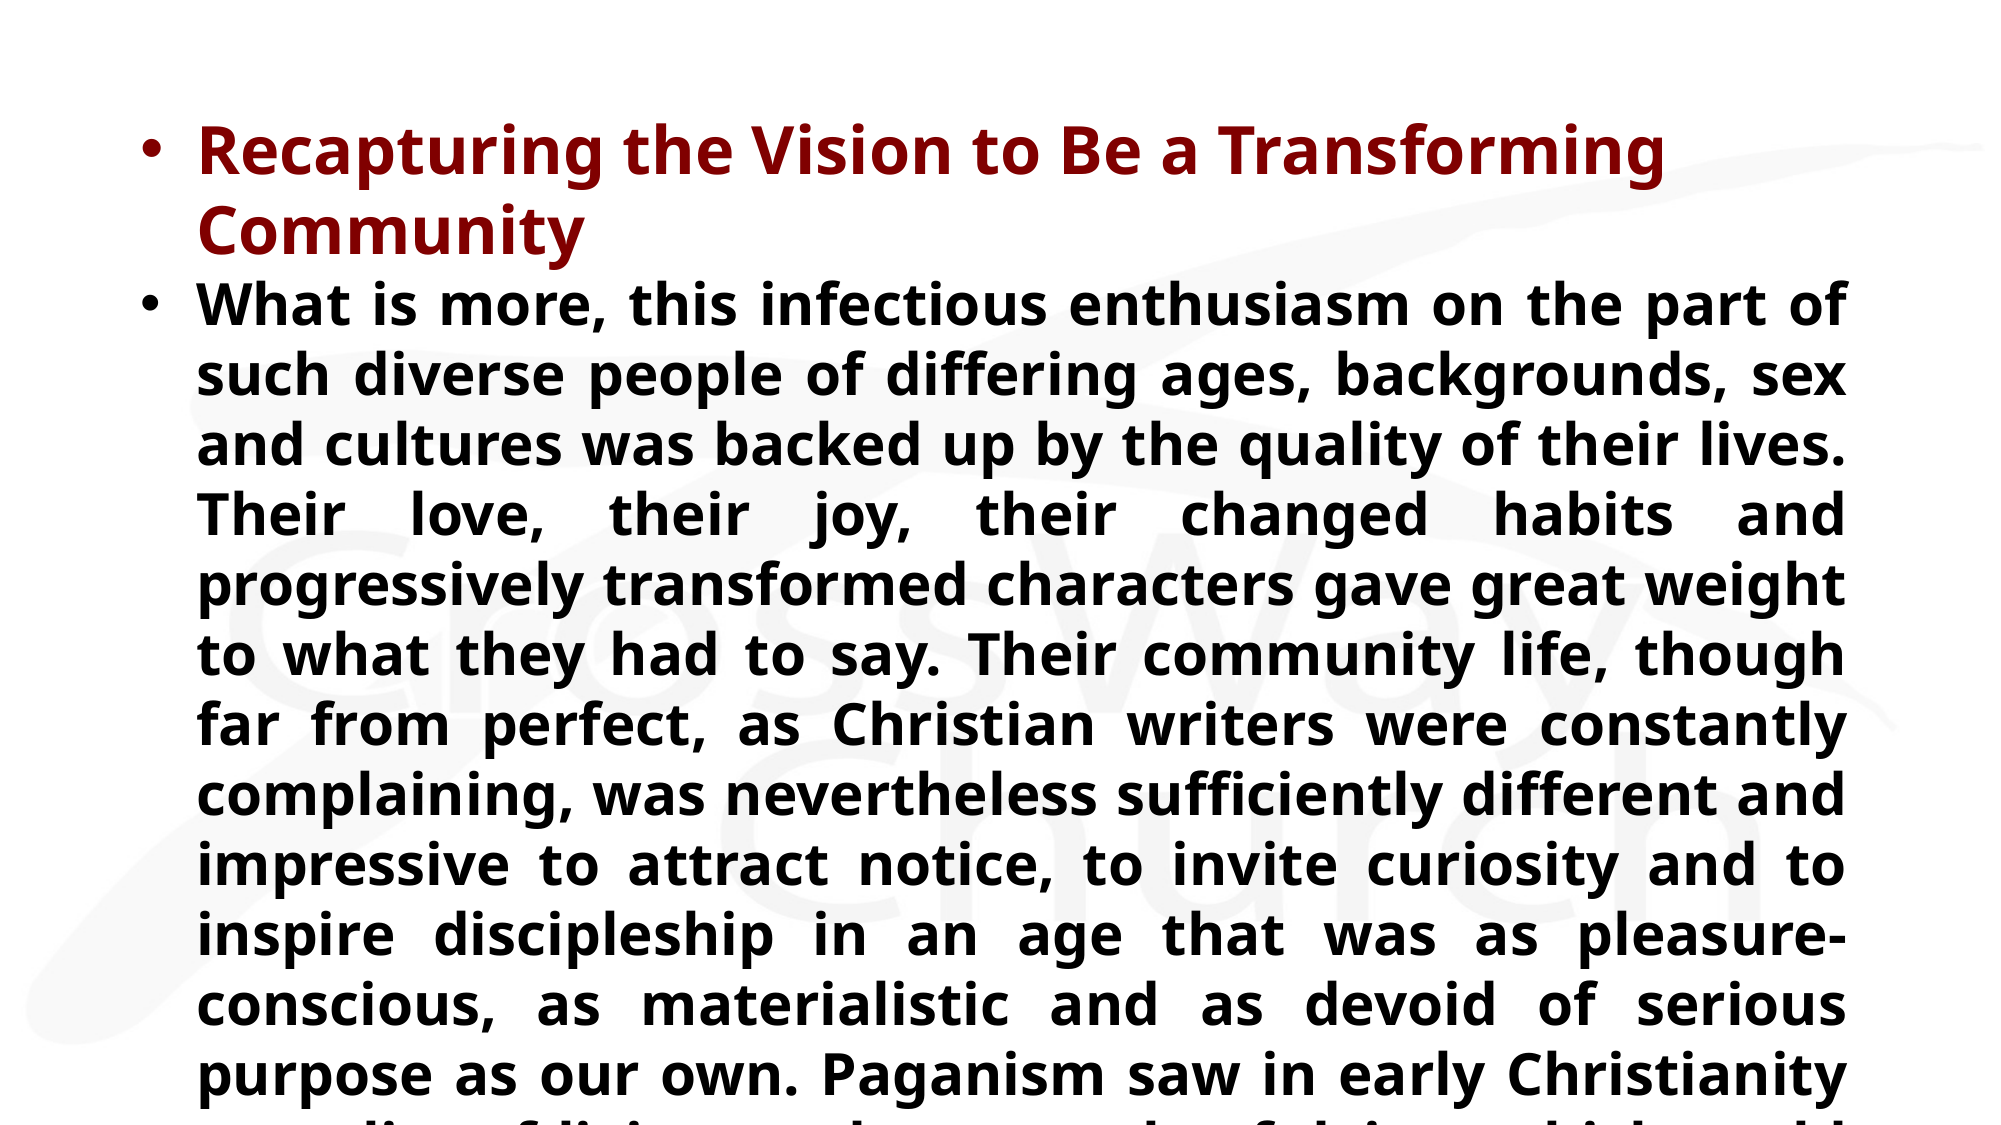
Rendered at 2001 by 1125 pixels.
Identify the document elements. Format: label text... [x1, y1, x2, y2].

picture [0, 0, 2001, 1125]
list Recapturing the Vision to Be a Transforming Community What is more, this infectious enthusiasm on the part of such diverse people of differing ages, backgrounds, sex and cultures was backed up by the quality of their lives. Their love, their joy, their changed habits and progressively transformed characters gave great weight to what they had to say. Their community life, though far from perfect, as Christian writers were constantly complaining, was nevertheless sufficiently different and impressive to attract notice, to invite curiosity and to inspire discipleship in an age that was as pleasure-conscious, as materialistic and as devoid of serious purpose as our own. Paganism saw in early Christianity a quality of living, and supremely of dying, which could not be found elsewhere. — Michael Green [125, 99, 1863, 1100]
